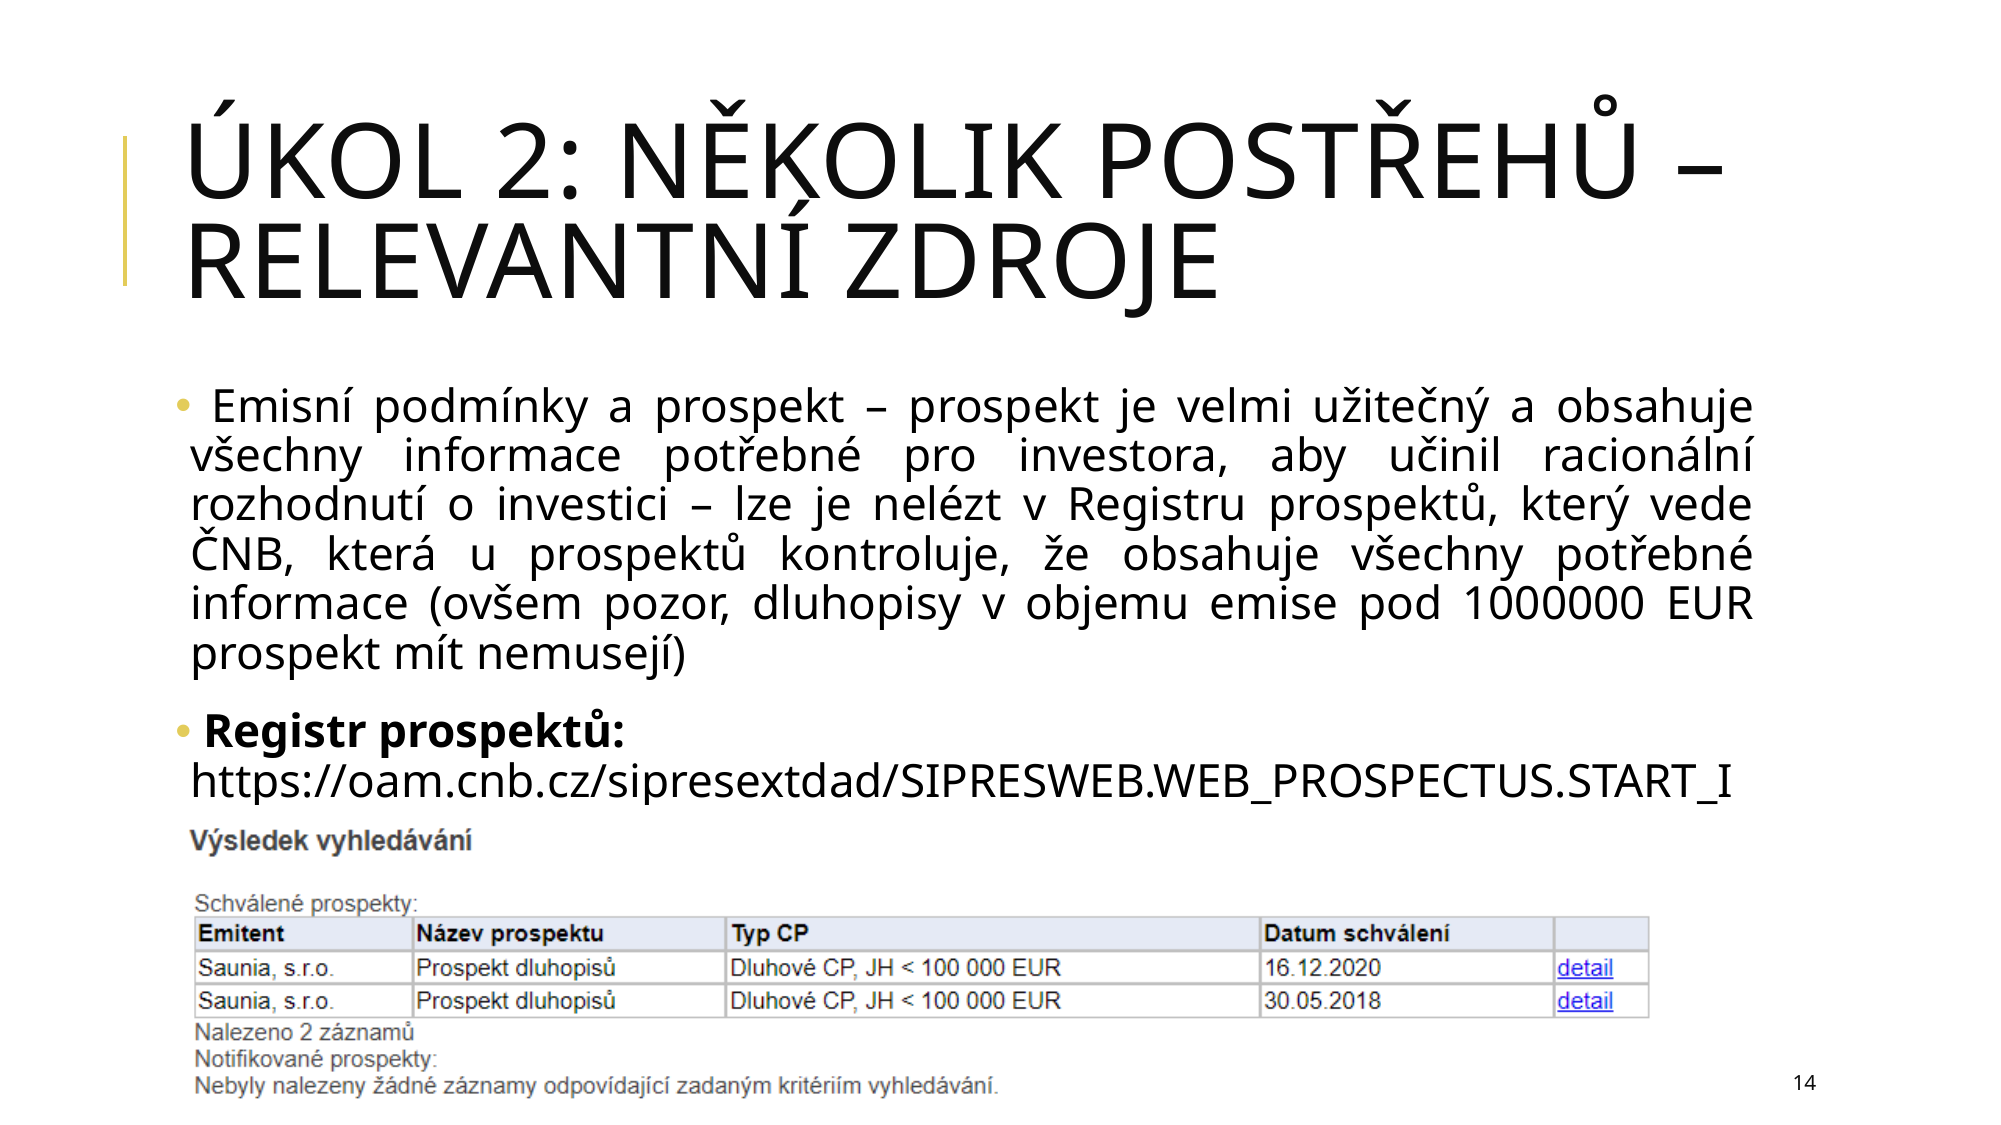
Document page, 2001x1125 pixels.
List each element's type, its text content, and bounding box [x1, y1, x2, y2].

slide_number 14 [1777, 1061, 1938, 1107]
title ÚKOL 2: NĚKOLIK POSTŘEHŮ – relevantní zdroje [168, 96, 1763, 342]
list Emisní podmínky a prospekt – prospekt je velmi užitečný a obsahuje všechny informace potřebné pro investora, aby učinil racionální rozhodnutí o investici – lze je nelézt v Registru prospektů, který vede ČNB, která u prospektů kontroluje, že obsahuje všechny potřebné informace (ovšem pozor, dluhopisy v objemu emise pod 1000000 EUR prospekt mít nemusejí) Registr prospektů: https://oam.cnb.cz/sipresextdad/SIPRESWEB.WEB_PROSPECTUS.START_INPUT_OAM?p_lang=cz [168, 375, 1763, 1035]
picture [167, 805, 1667, 1108]
